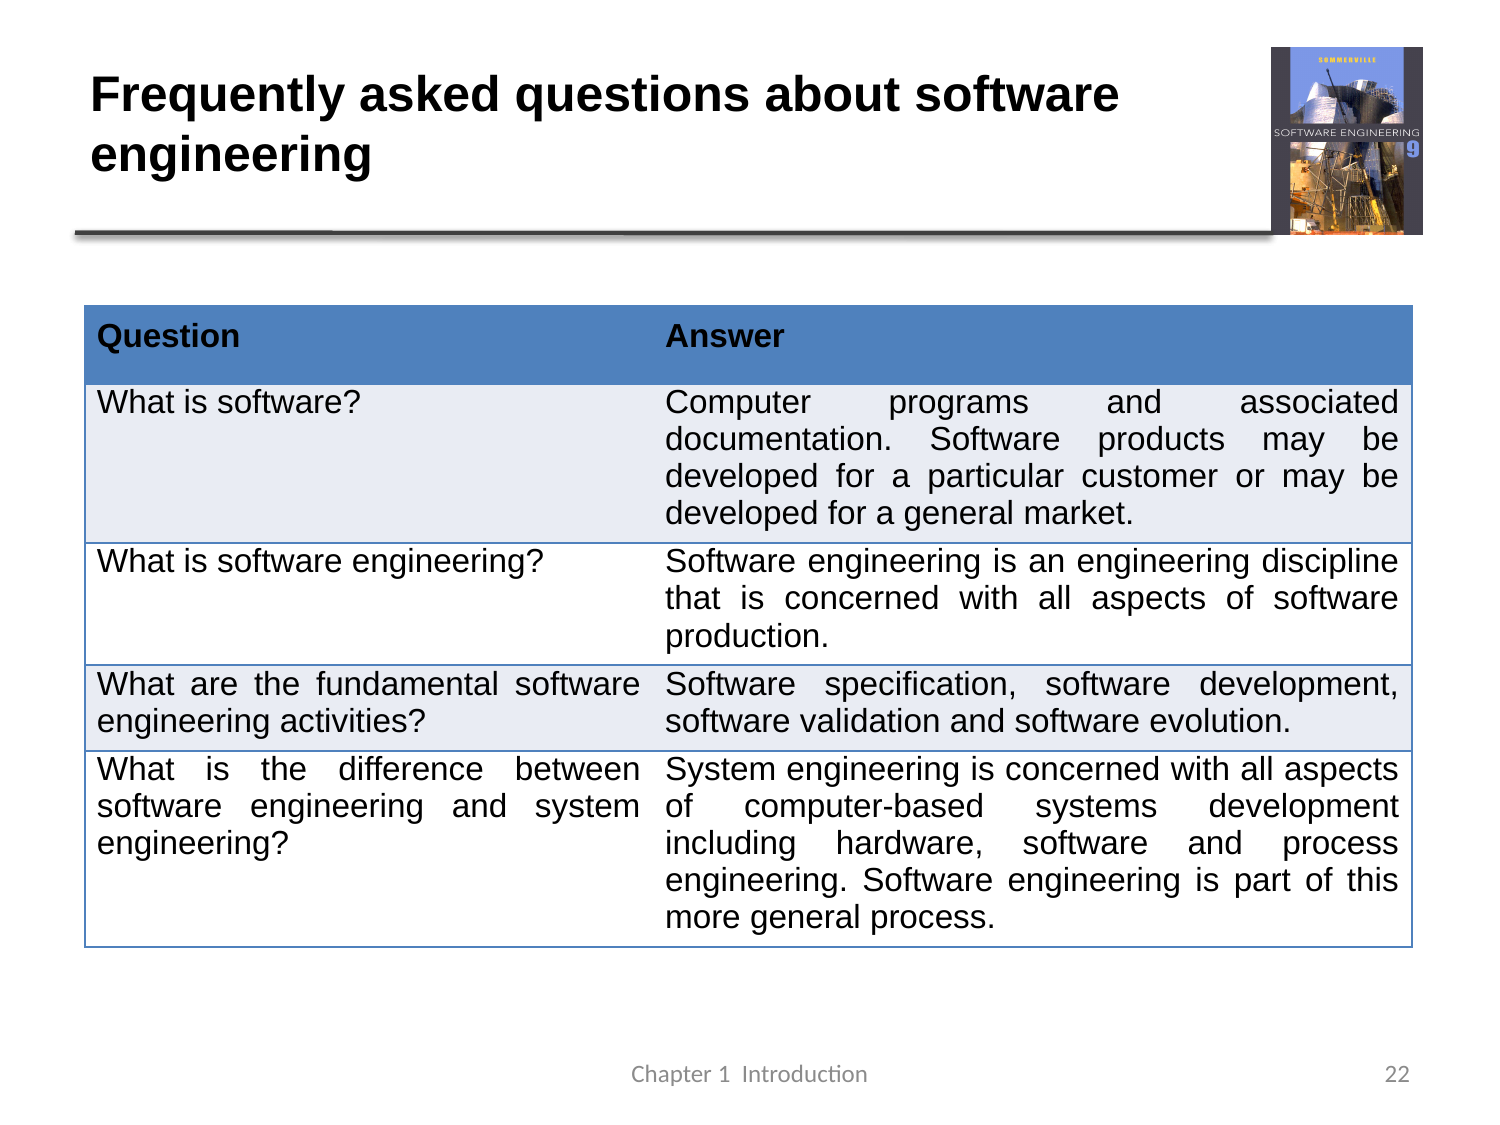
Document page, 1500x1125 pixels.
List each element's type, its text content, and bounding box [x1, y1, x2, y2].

table_cell System engineering is concerned with all aspects of computer-based systems development including hardware, software and process engineering. Software engineering is part of this more general process. [653, 752, 1411, 946]
title Frequently asked questions about software engineering [74, 69, 1337, 233]
slide_number 22 [1074, 1042, 1425, 1103]
table_cell What is software? [86, 385, 653, 542]
table_cell What is software engineering? [86, 544, 653, 664]
footer Chapter 1 Introduction [512, 1042, 988, 1103]
table_cell What are the fundamental software engineering activities? [86, 666, 653, 750]
table_header Answer [653, 307, 1411, 383]
table_cell Software specification, software development, software validation and software evolution. [653, 666, 1411, 750]
table_cell Software engineering is an engineering discipline that is concerned with all aspects of software production. [653, 544, 1411, 664]
picture [1271, 47, 1423, 235]
table_cell Computer programs and associated documentation. Software products may be developed for a particular customer or may be developed for a general market. [653, 385, 1411, 542]
table_header Question [86, 307, 653, 383]
table_cell What is the difference between software engineering and system engineering? [86, 752, 653, 946]
